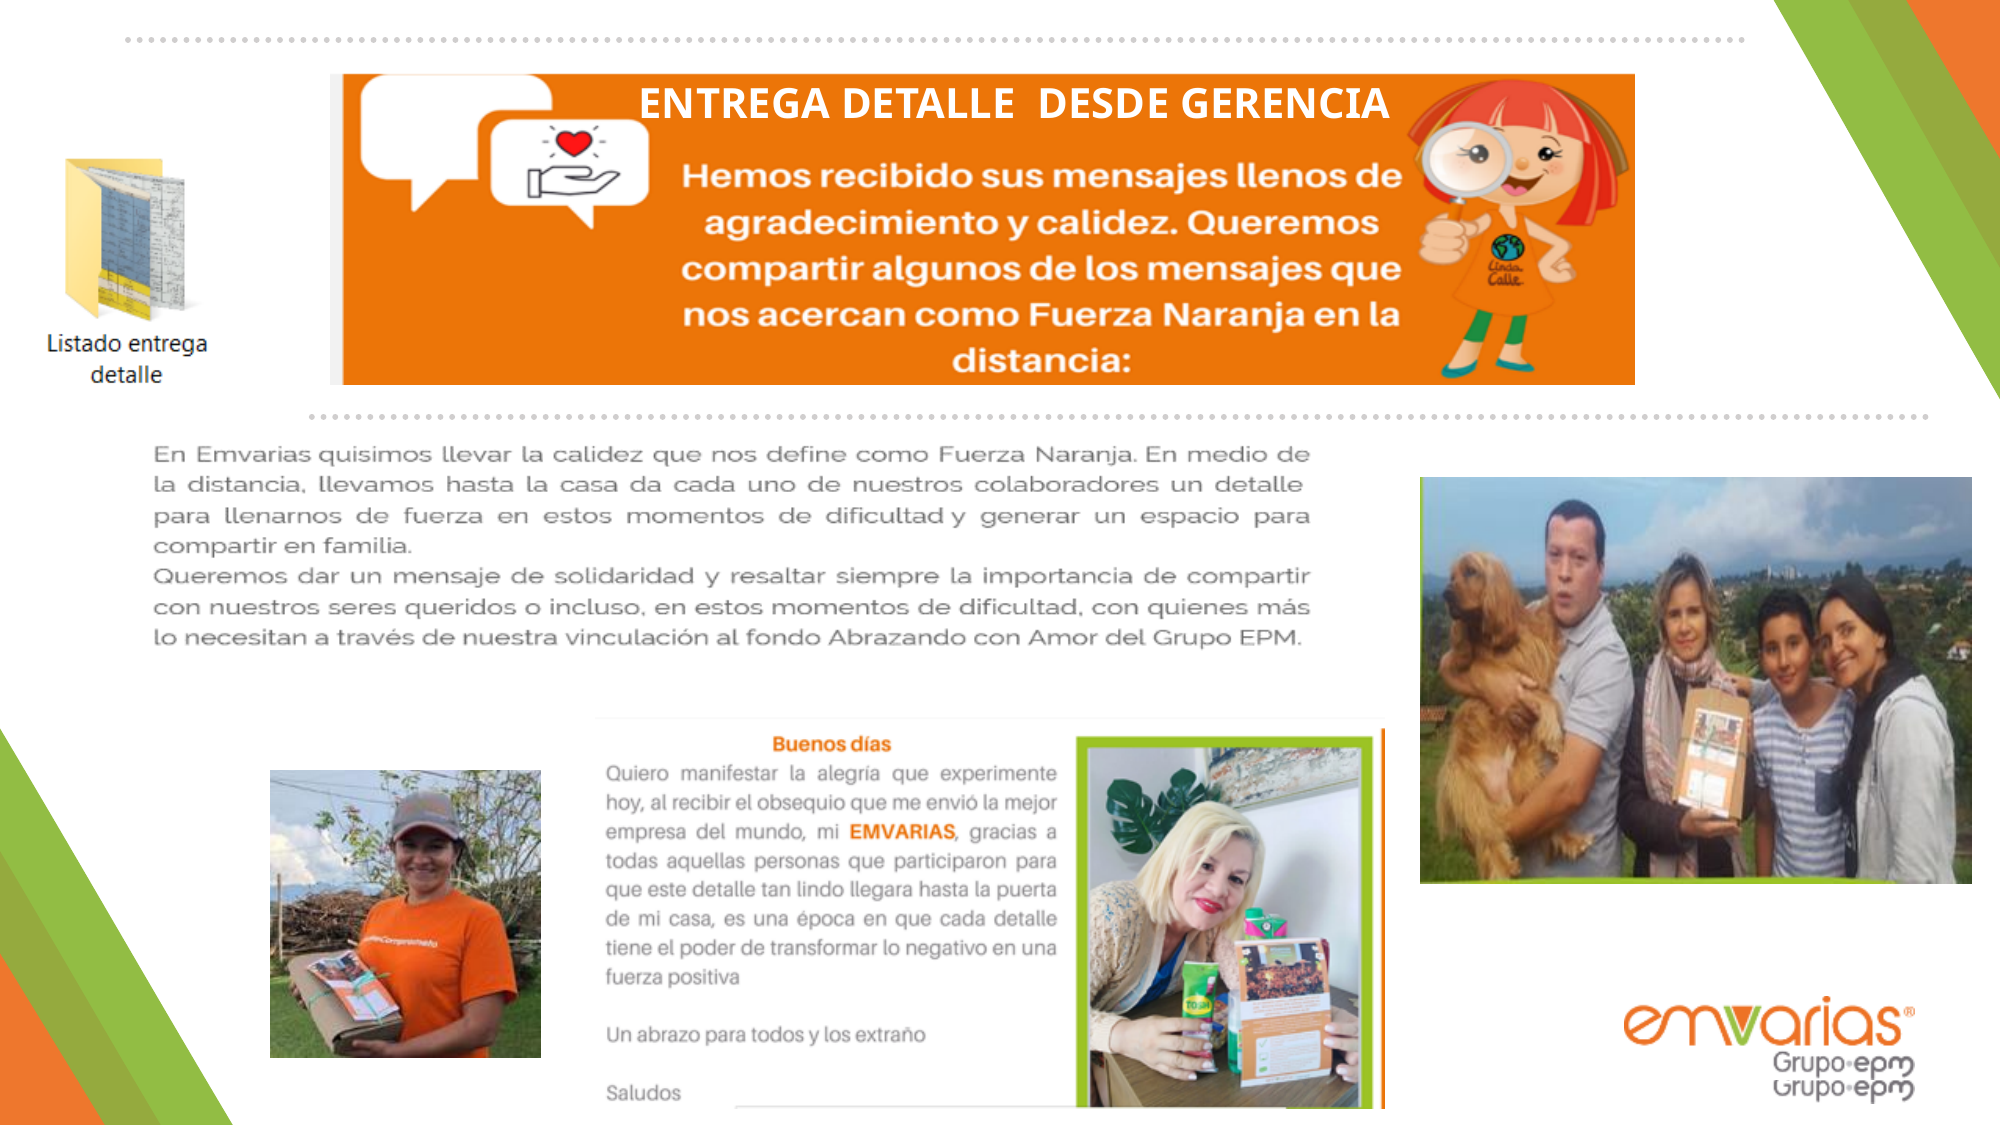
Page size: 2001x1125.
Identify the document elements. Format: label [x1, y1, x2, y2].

picture [127, 437, 1325, 657]
picture [595, 716, 1385, 1109]
text_box [1871, 0, 2000, 380]
picture [270, 770, 541, 1058]
picture [1420, 477, 1972, 885]
picture [330, 68, 1635, 385]
picture [39, 145, 238, 405]
picture [1624, 996, 1915, 1104]
text_box [0, 747, 133, 1125]
